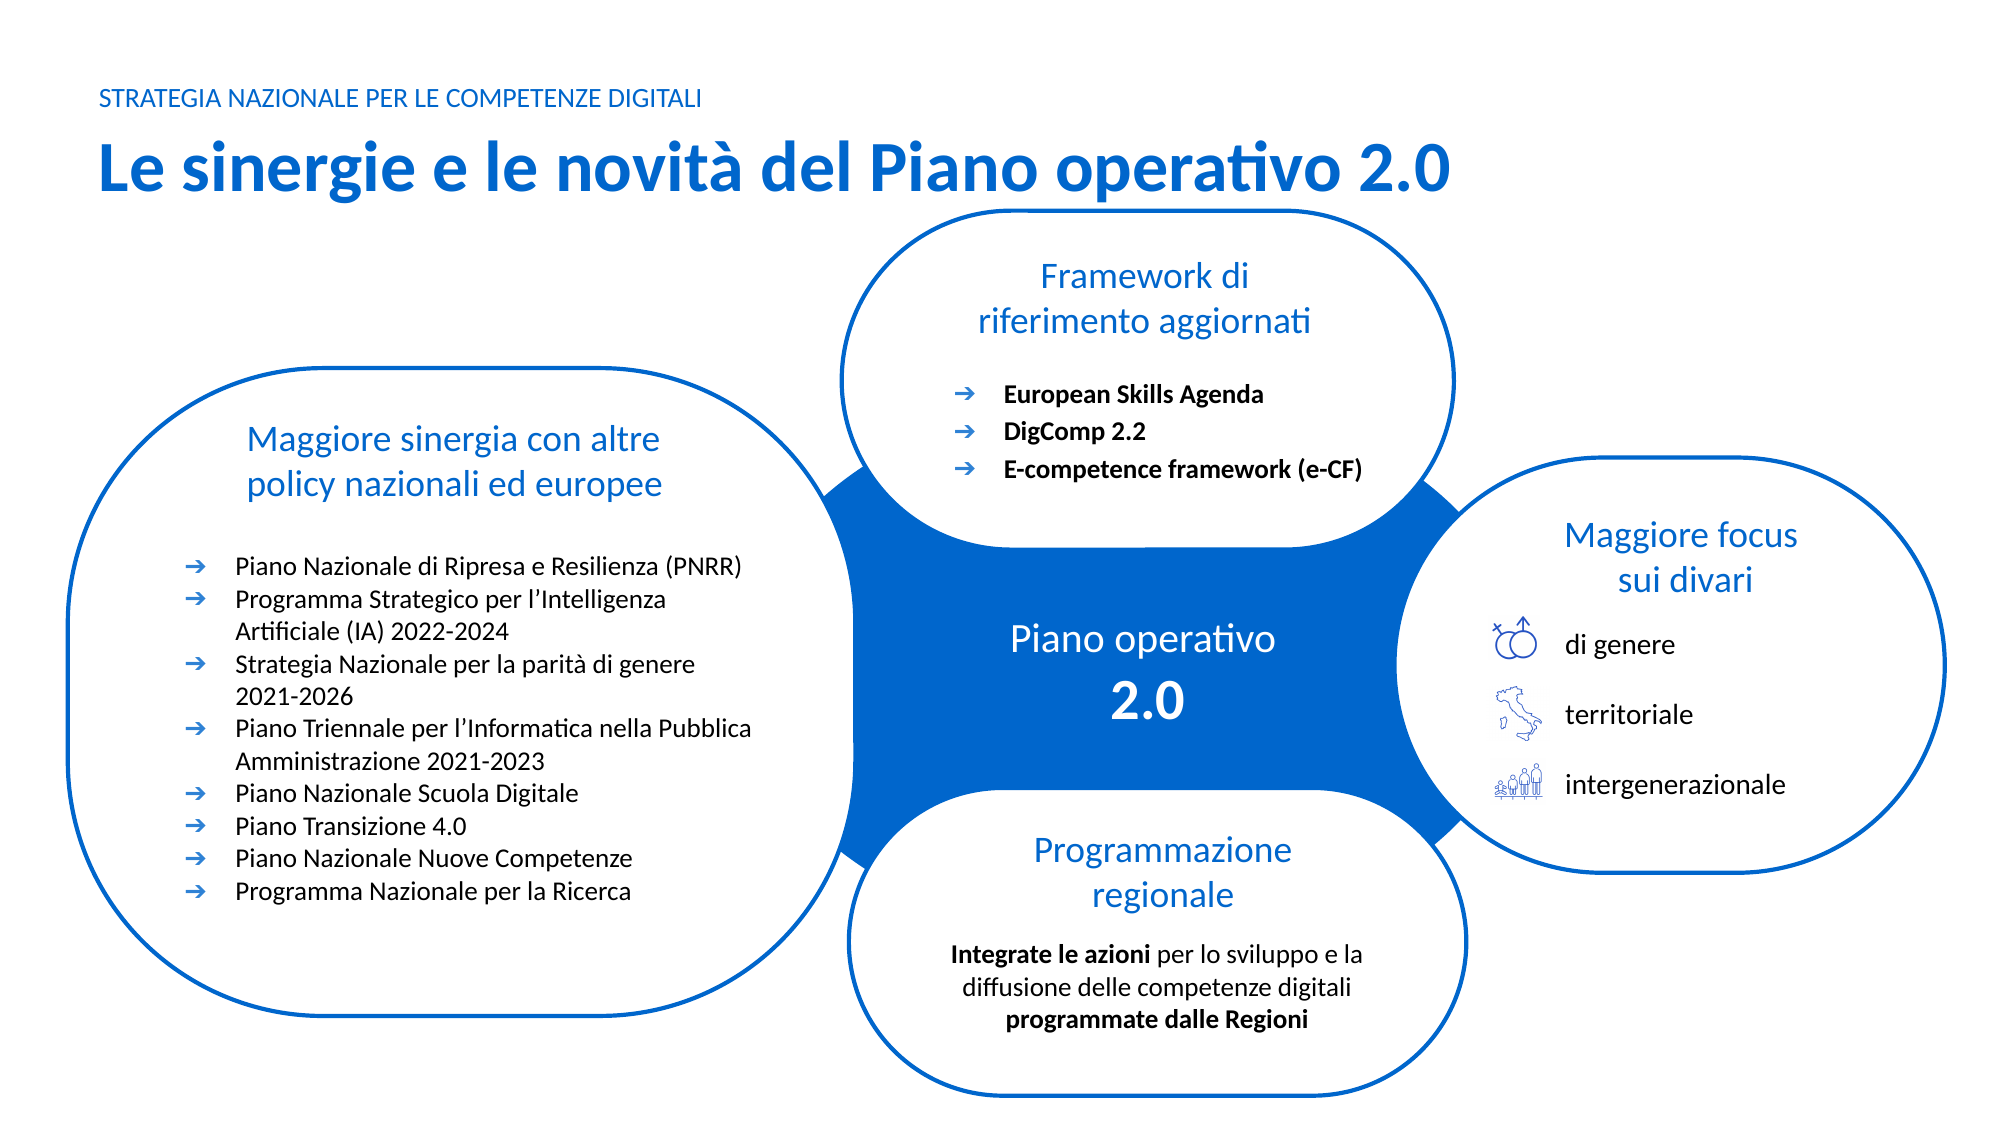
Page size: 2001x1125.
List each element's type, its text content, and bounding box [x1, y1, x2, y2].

text_box Integrate le azioni per lo sviluppo e la diffusione delle competenze digitali programmate dalle Regioni [917, 926, 1397, 1045]
text_box [823, 465, 1462, 870]
picture [1486, 686, 1550, 741]
text_box Maggiore sinergia con altre policy nazionali ed europee [226, 404, 689, 515]
text_box [848, 787, 1467, 1096]
text_box di genere territoriale intergenerazionale [1545, 615, 1911, 811]
text_box STRATEGIA NAZIONALE PER LE COMPETENZE DIGITALI [78, 65, 928, 99]
text_box Piano Nazionale di Ripresa e Resilienza (PNRR) Programma Strategico per l’Intelligenza Artificiale (IA) 2022-2024 Strategia Nazionale per la parità di genere 2021-2026 Piano Triennale per l’Informatica nella Pubblica Amministrazione 2021-2023 Piano Nazionale Scuola Digitale Piano Transizione 4.0 Piano Nazionale Nuove Competenze Programma Nazionale per la Ricerca [140, 538, 776, 916]
picture [1488, 614, 1540, 660]
text_box [841, 212, 1454, 550]
text_box Programmazione regionale [966, 815, 1361, 925]
text_box Le sinergie e le novità del Piano operativo 2.0 [78, 99, 2000, 212]
text_box European Skills Agenda DigComp 2.2 E-competence framework (e-CF) [908, 361, 1406, 494]
text_box Piano operativo 2.0 [975, 600, 1321, 741]
picture [1490, 758, 1546, 805]
text_box Framework di riferimento aggiornati [948, 240, 1343, 351]
text_box [67, 368, 856, 1016]
text_box [1394, 457, 1945, 873]
text_box Maggiore focus sui divari [1488, 500, 1883, 611]
